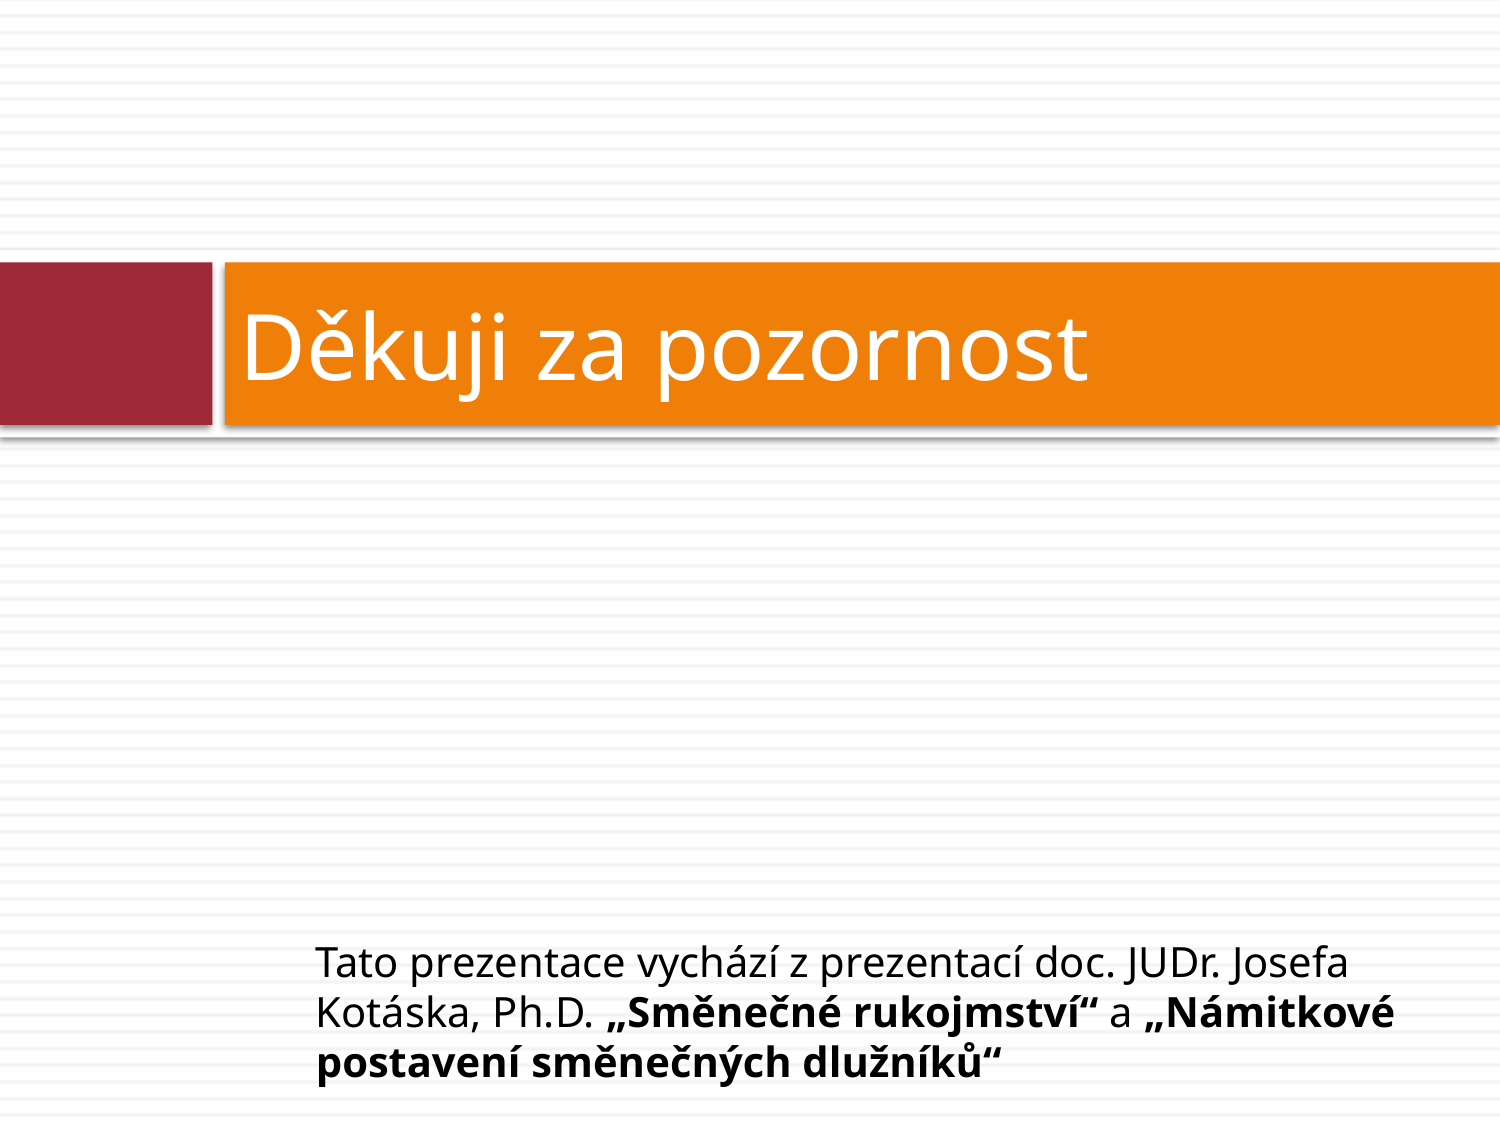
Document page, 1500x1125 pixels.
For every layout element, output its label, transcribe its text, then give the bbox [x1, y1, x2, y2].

title Děkuji za pozornost [225, 262, 1475, 425]
text_box Tato prezentace vychází z prezentací doc. JUDr. Josefa Kotáska, Ph.D. „Směnečné rukojmství“ a „Námitkové postavení směnečných dlužníků“ [301, 928, 1500, 1094]
